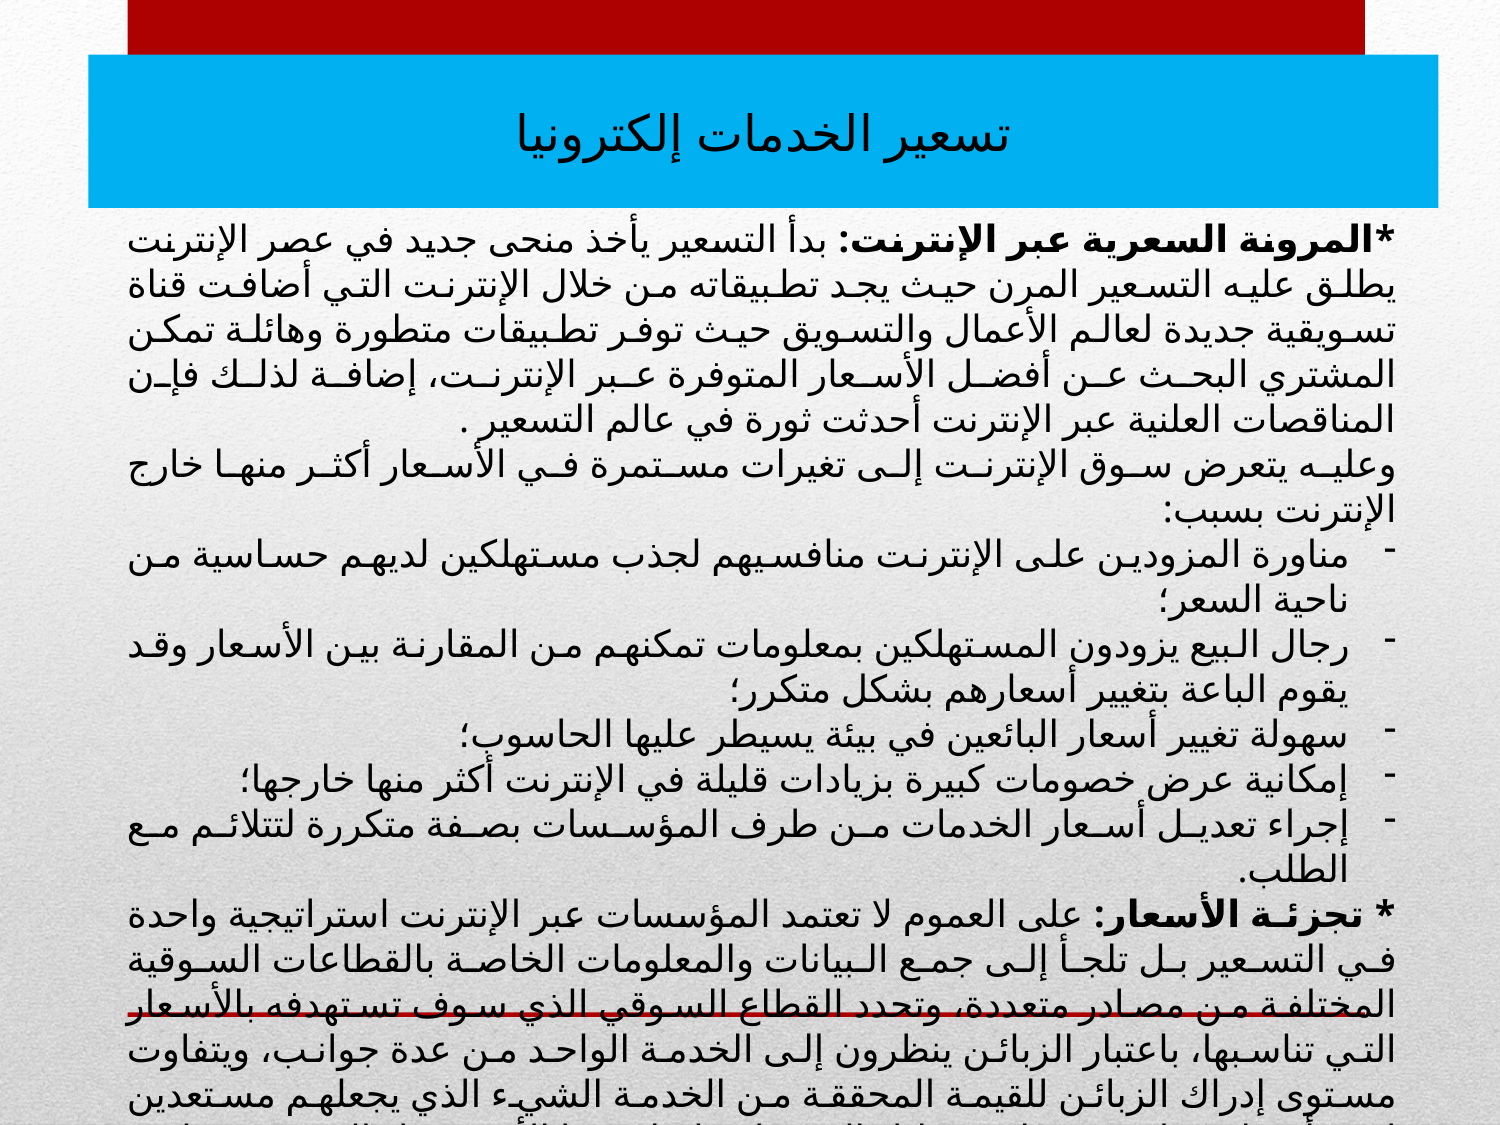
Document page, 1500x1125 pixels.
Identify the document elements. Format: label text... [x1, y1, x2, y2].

text_box تسعير الخدمات إلكترونيا [88, 54, 1439, 208]
text_box *المرونة السعرية عبر الإنترنت: بدأ التسعير يأخذ منحى جديد في عصر الإنترنت يطلق عليه التسعير المرن حيث يجد تطبيقاته من خلال الإنترنت التي أضافت قناة تسويقية جديدة لعالم الأعمال والتسويق حيث توفر تطبيقات متطورة وهائلة تمكن المشتري البحث عن أفضل الأسعار المتوفرة عبر الإنترنت، إضافة لذلك فإن المناقصات العلنية عبر الإنترنت أحدثت ثورة في عالم التسعير . وعليه يتعرض سوق الإنترنت إلى تغيرات مستمرة في الأسعار أكثر منها خارج الإنترنت بسبب: مناورة المزودين على الإنترنت منافسيهم لجذب مستهلكين لديهم حساسية من ناحية السعر؛ رجال البيع يزودون المستهلكين بمعلومات تمكنهم من المقارنة بين الأسعار وقد يقوم الباعة بتغيير أسعارهم بشكل متكرر؛ سهولة تغيير أسعار البائعين في بيئة يسيطر عليها الحاسوب؛ إمكانية عرض خصومات كبيرة بزيادات قليلة في الإنترنت أكثر منها خارجها؛ إجراء تعديل أسعار الخدمات من طرف المؤسسات بصفة متكررة لتتلائم مع الطلب. * تجزئـة الأسعار: على العموم لا تعتمد المؤسسات عبر الإنترنت استراتيجية واحدة في التسعير بل تلجأ إلى جمع البيانات والمعلومات الخاصة بالقطاعات السوقية المختلفة من مصادر متعددة، وتحدد القطاع السوقي الذي سوف تستهدفه بالأسعار التي تناسبها، باعتبار الزبائن ينظرون إلى الخدمة الواحد من عدة جوانب، ويتفاوت مستوى إدراك الزبائن للقيمة المحققة من الخدمة الشيء الذي يجعلهم مستعدين لدفع أسعار متباينة ومختلفة مقابل الحصول عليها، وهذا الأمر يجعل المؤسسة قادرة على تحقيق عملية تجزئة لأسعارها بحيث تستهدف كل قطاع سوقي بالسعر الذي يناسبه ويعظم أهداف المؤسسة. [112, 208, 1412, 1125]
